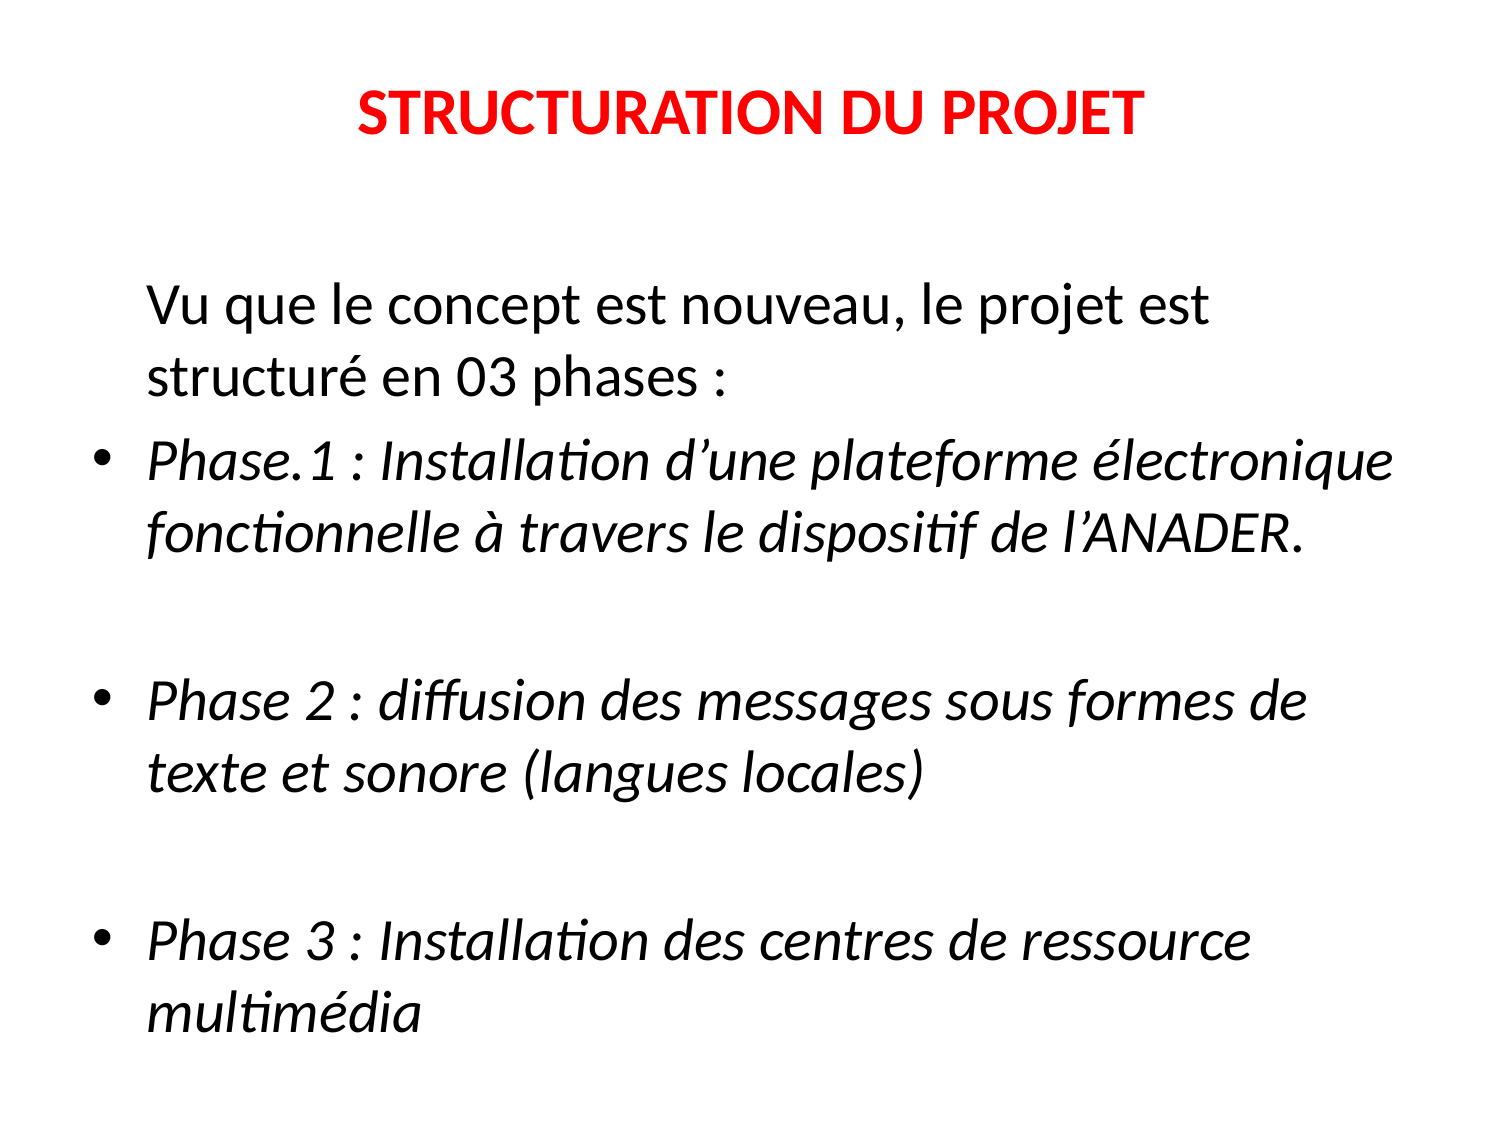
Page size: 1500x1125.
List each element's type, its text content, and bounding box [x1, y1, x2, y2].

list Vu que le concept est nouveau, le projet est structuré en 03 phases : Phase.1 : Installation d’une plateforme électronique fonctionnelle à travers le dispositif de l’ANADER. Phase 2 : diffusion des messages sous formes de texte et sonore (langues locales) Phase 3 : Installation des centres de ressource multimédia [76, 172, 1454, 1055]
title STRUCTURATION DU PROJET [76, 42, 1428, 172]
